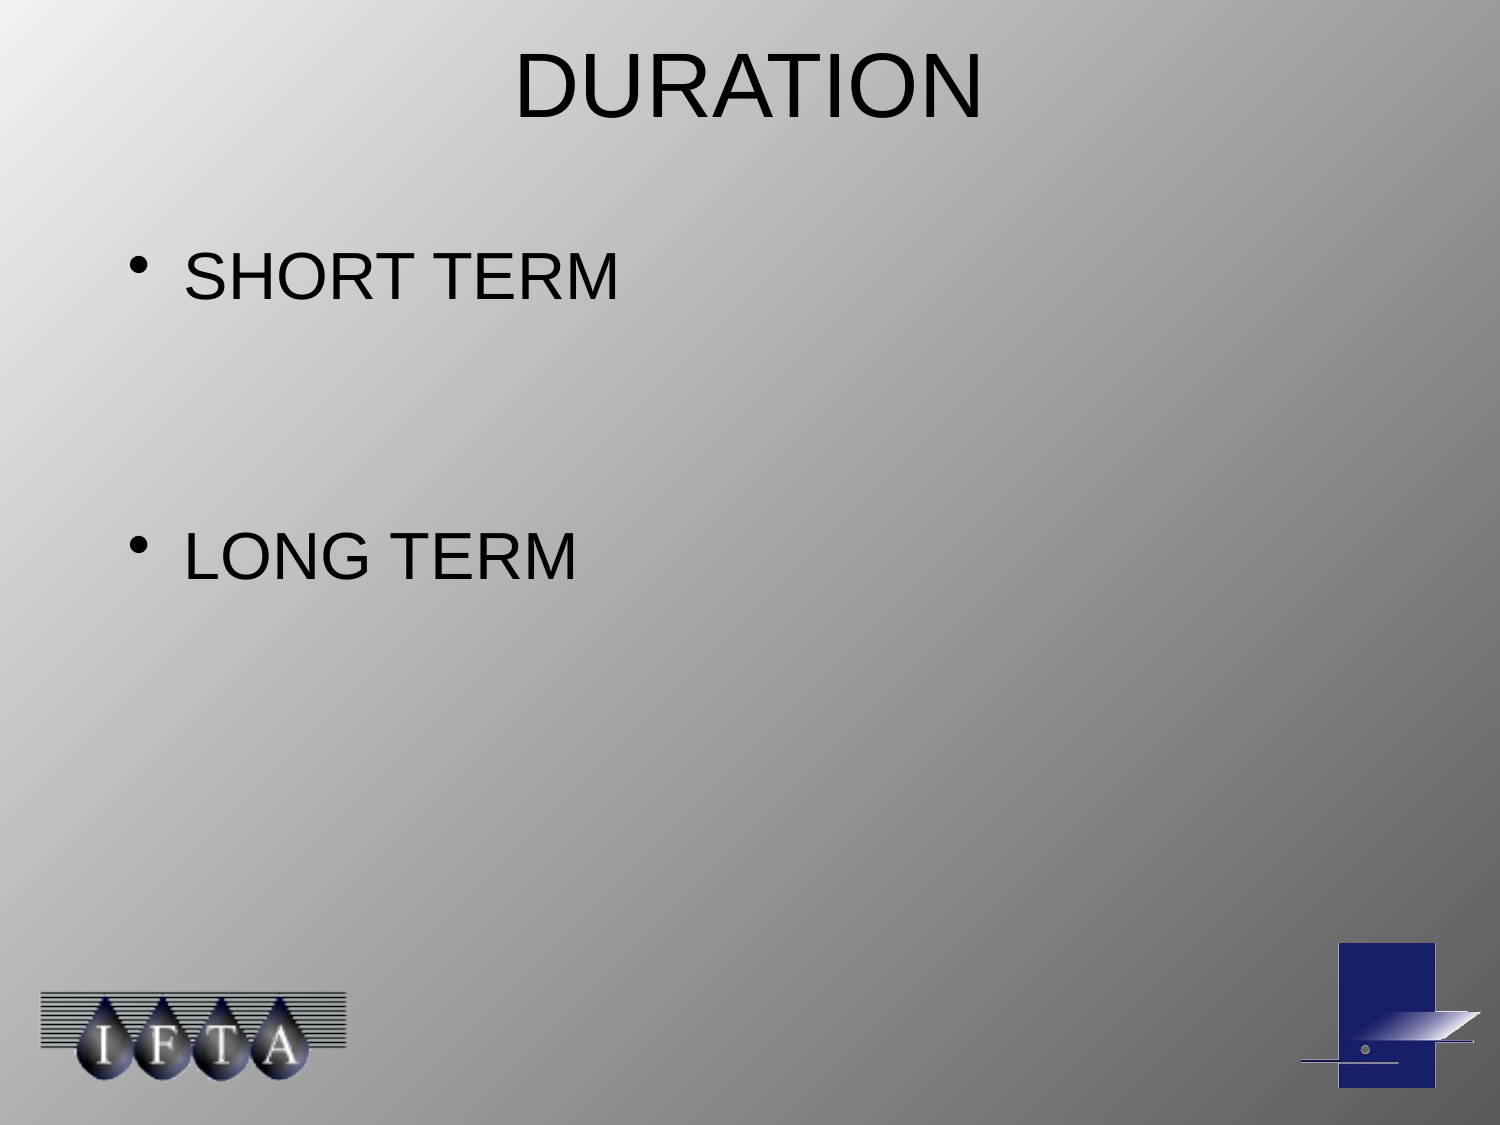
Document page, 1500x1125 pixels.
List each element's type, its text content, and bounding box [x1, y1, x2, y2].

picture [37, 988, 350, 1087]
list SHORT TERM LONG TERM [112, 224, 1388, 944]
picture [1301, 943, 1500, 1088]
title DURATION [112, 24, 1388, 138]
